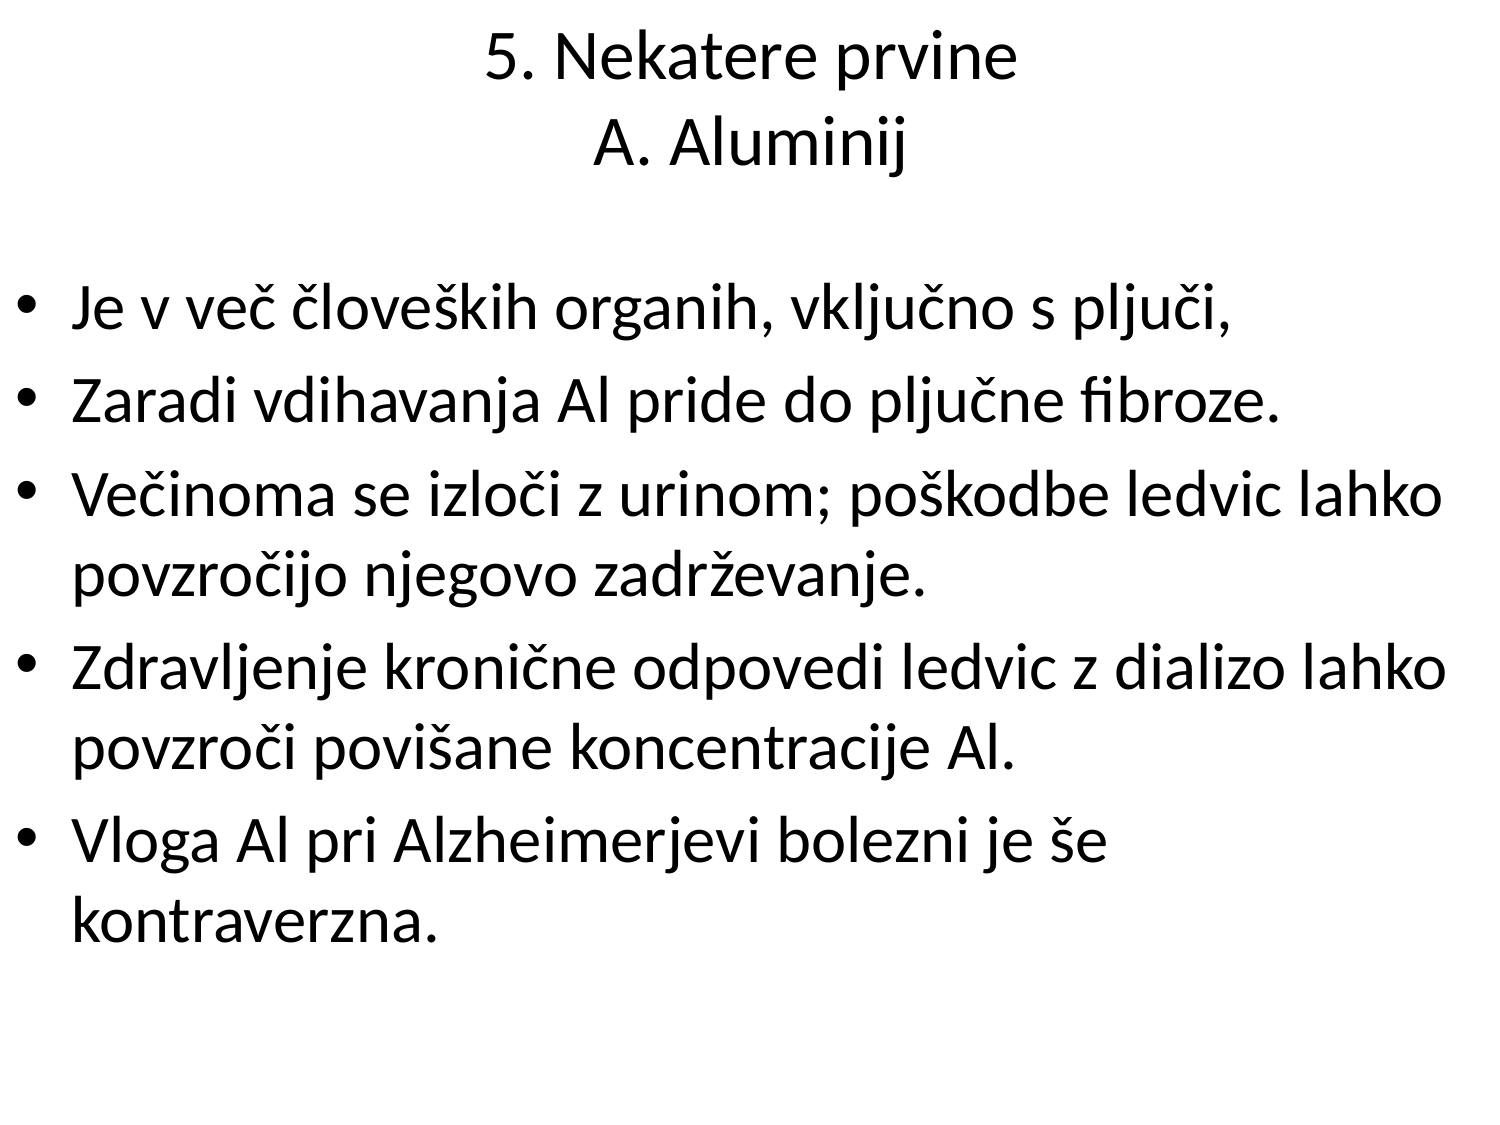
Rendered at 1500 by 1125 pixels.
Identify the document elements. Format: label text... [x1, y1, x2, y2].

list Je v več človeških organih, vključno s pljuči, Zaradi vdihavanja Al pride do pljučne fibroze. Večinoma se izloči z urinom; poškodbe ledvic lahko povzročijo njegovo zadrževanje. Zdravljenje kronične odpovedi ledvic z dializo lahko povzroči povišane koncentracije Al. Vloga Al pri Alzheimerjevi bolezni je še kontraverzna. [0, 255, 1500, 1125]
title 5. Nekatere prvine A. Aluminij [76, 0, 1427, 188]
